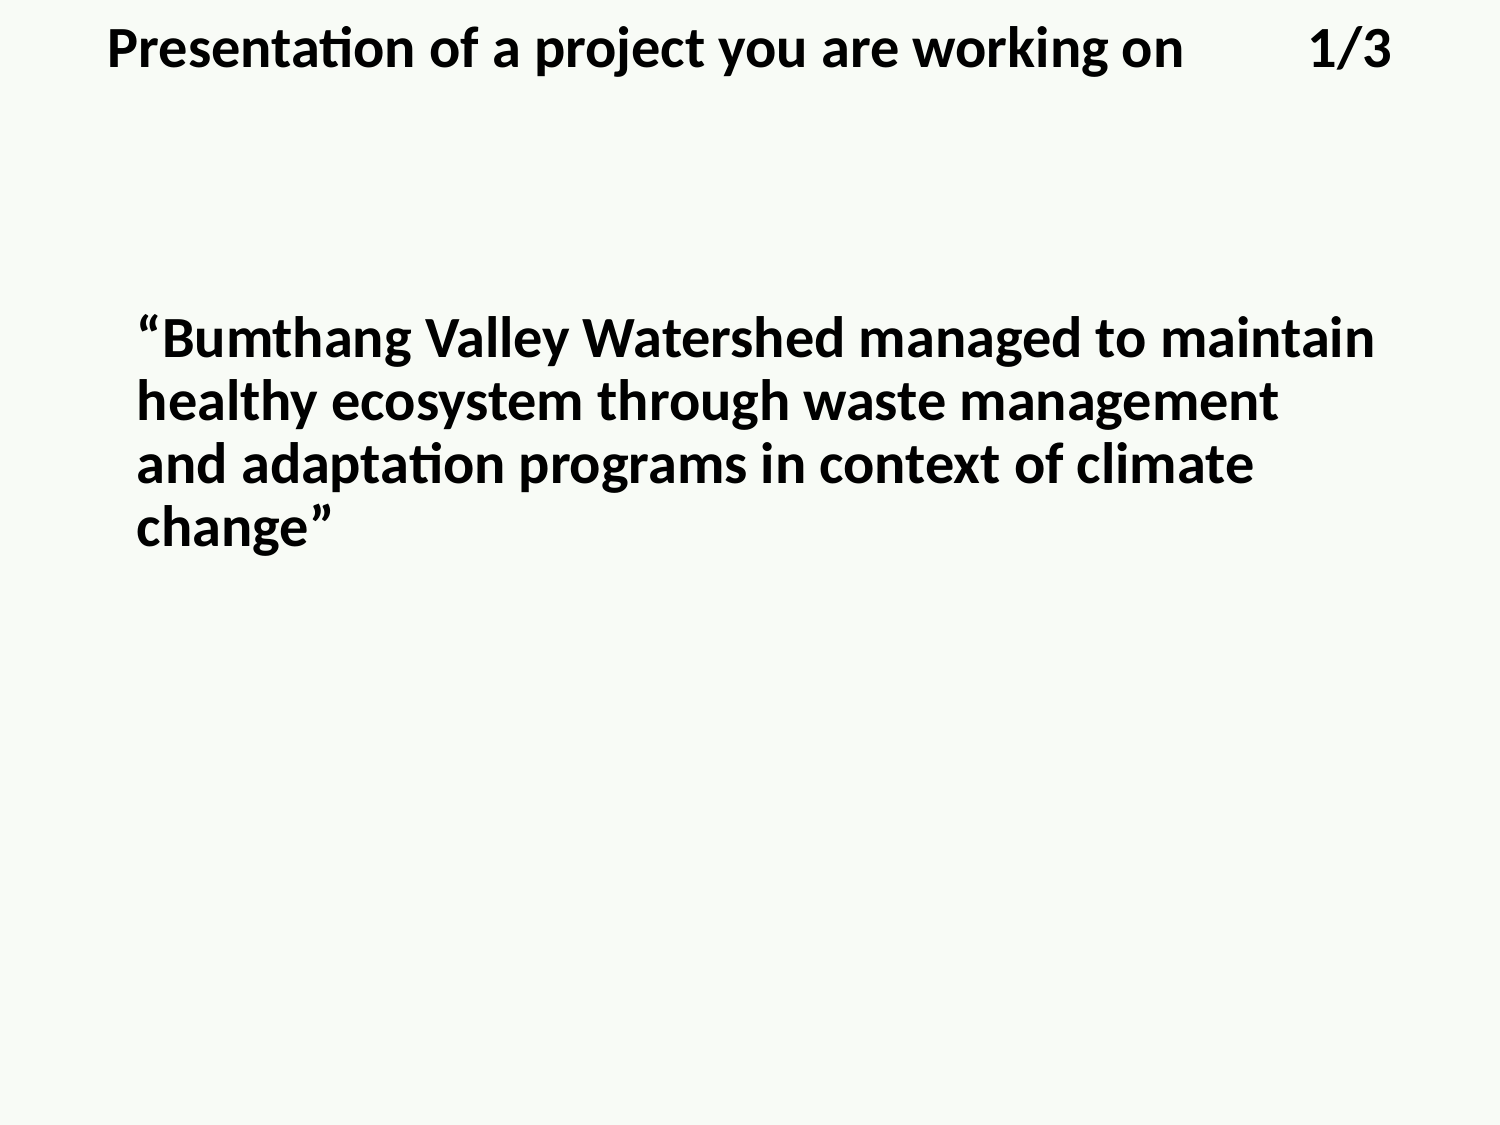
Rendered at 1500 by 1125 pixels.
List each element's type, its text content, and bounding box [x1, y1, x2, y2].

list “Bumthang Valley Watershed managed to maintain healthy ecosystem through waste management and adaptation programs in context of climate change” [103, 299, 1397, 700]
text_box Presentation of a project you are working on 1/3 [0, 1, 1500, 87]
